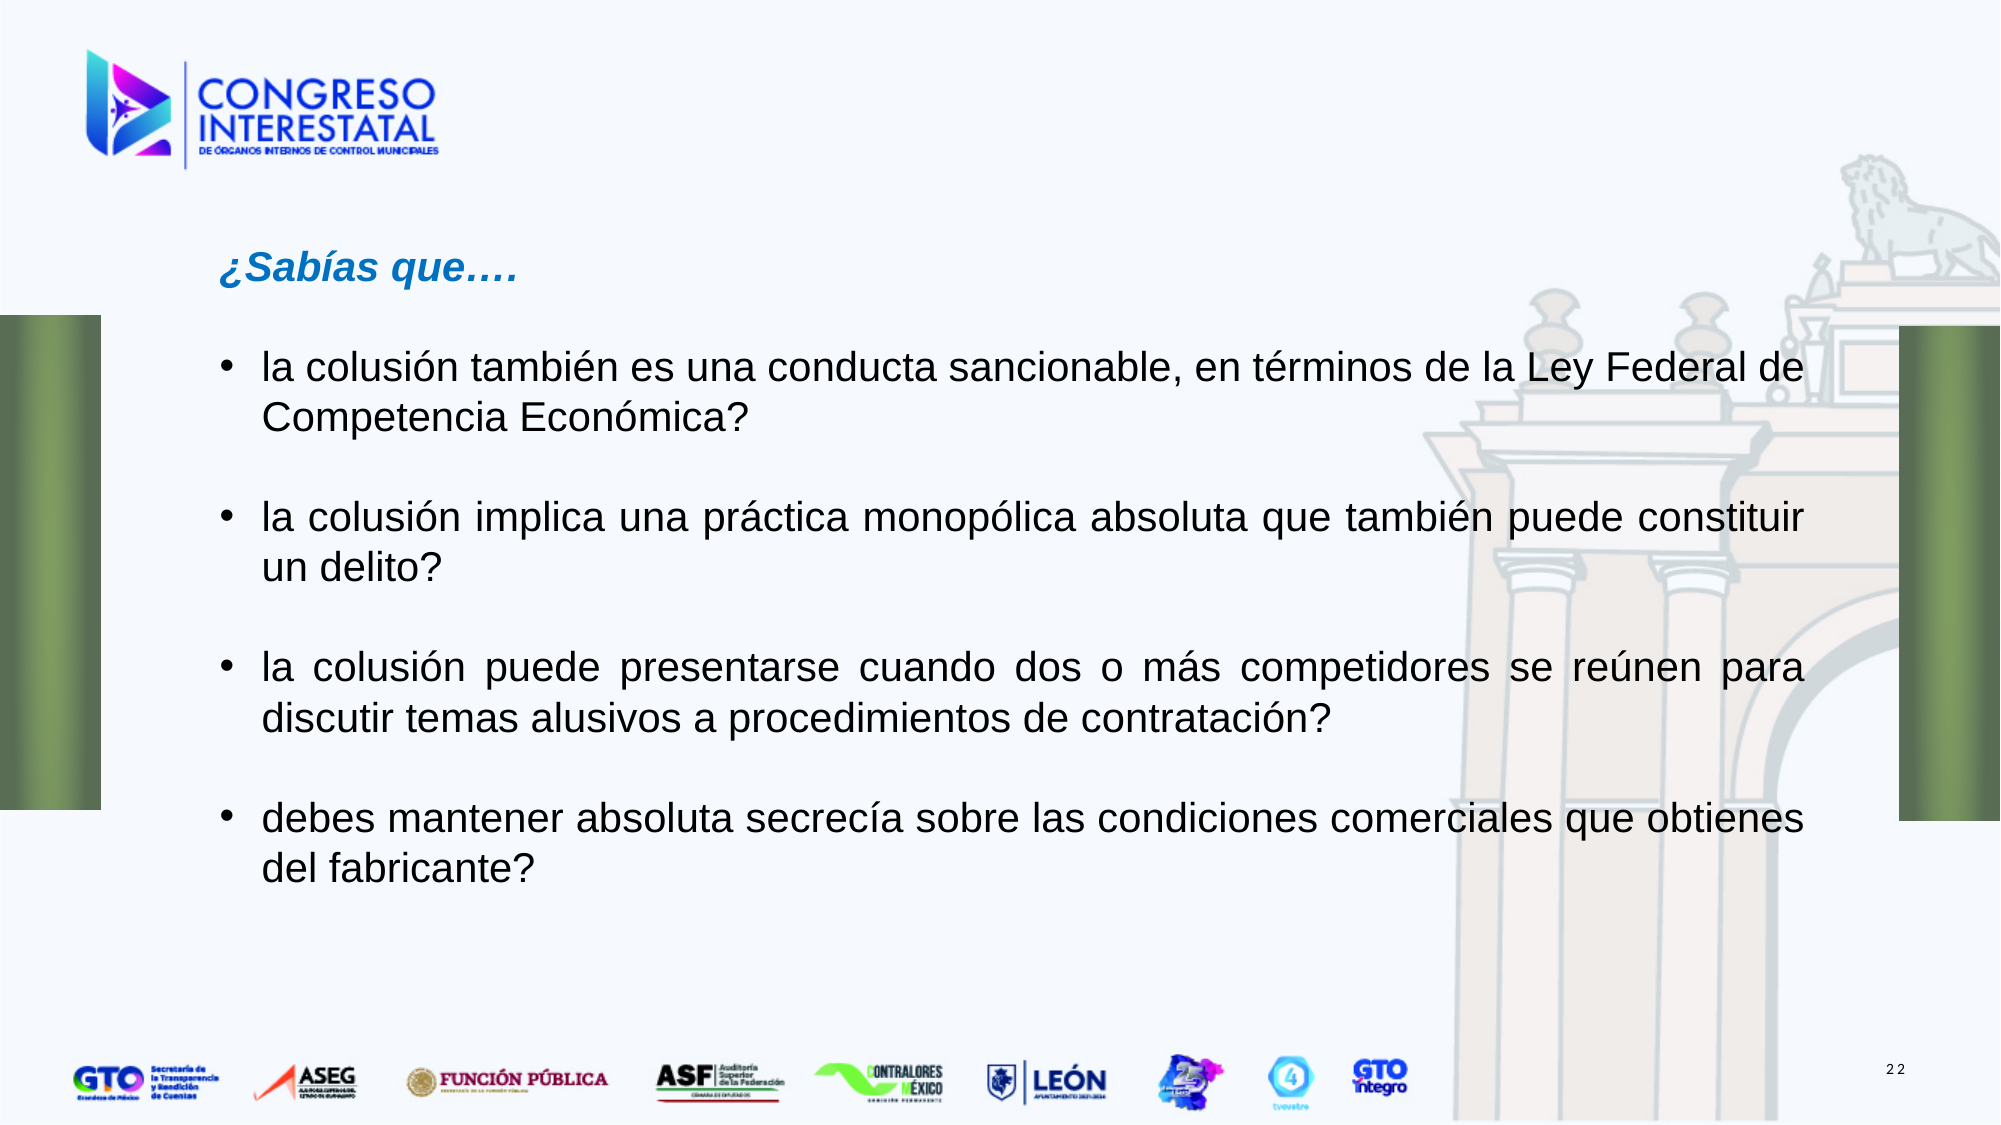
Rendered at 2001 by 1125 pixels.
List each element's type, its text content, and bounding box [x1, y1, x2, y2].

text_box ¿Sabías que…. la colusión también es una conducta sancionable, en términos de la Ley Federal de Competencia Económica? la colusión implica una práctica monopólica absoluta que también puede constituir un delito? la colusión puede presentarse cuando dos o más competidores se reúnen para discutir temas alusivos a procedimientos de contratación? debes mantener absoluta secrecía sobre las condiciones comerciales que obtienes del fabricante? [208, 234, 1817, 946]
text_box 22 [1141, 1051, 1917, 1086]
picture [0, 0, 2001, 1125]
